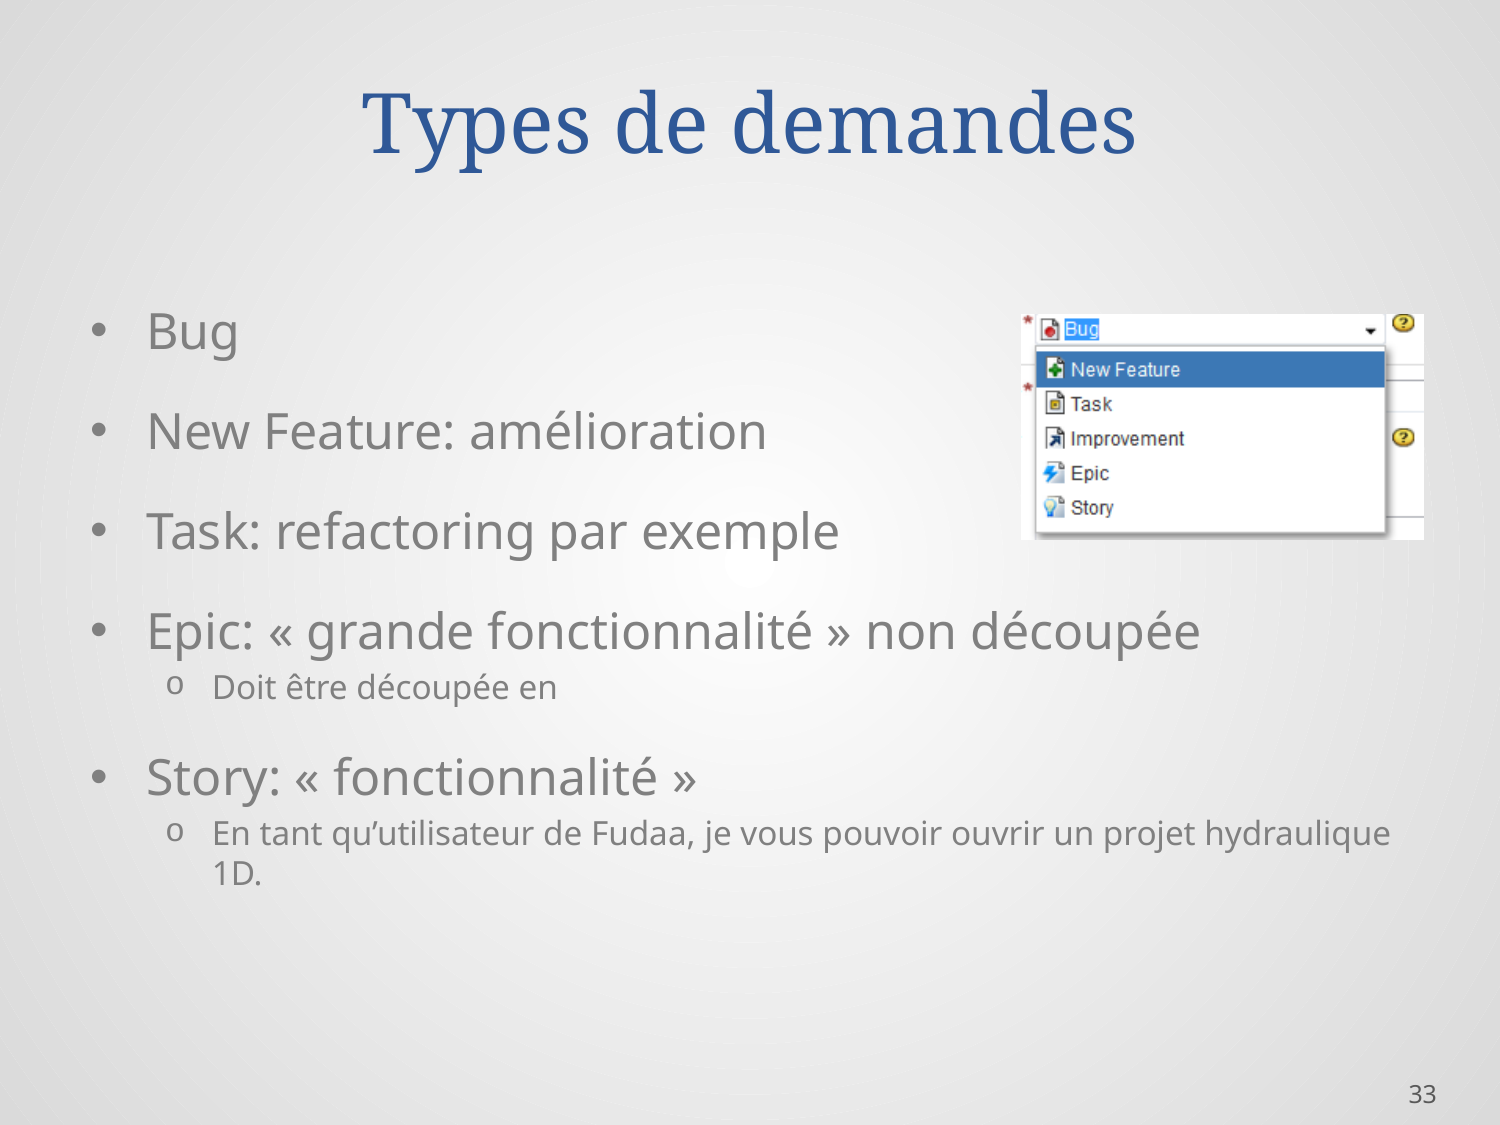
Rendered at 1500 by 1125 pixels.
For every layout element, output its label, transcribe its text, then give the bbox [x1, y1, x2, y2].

title Types de demandes [75, 0, 1425, 220]
slide_number 33 [1404, 1065, 1497, 1125]
list Bug New Feature: amélioration Task: refactoring par exemple Epic: « grande fonctionnalité » non découpée Doit être découpée en Story: « fonctionnalité » En tant qu’utilisateur de Fudaa, je vous pouvoir ouvrir un projet hydraulique 1D. [75, 261, 1425, 1071]
picture [1021, 314, 1424, 540]
